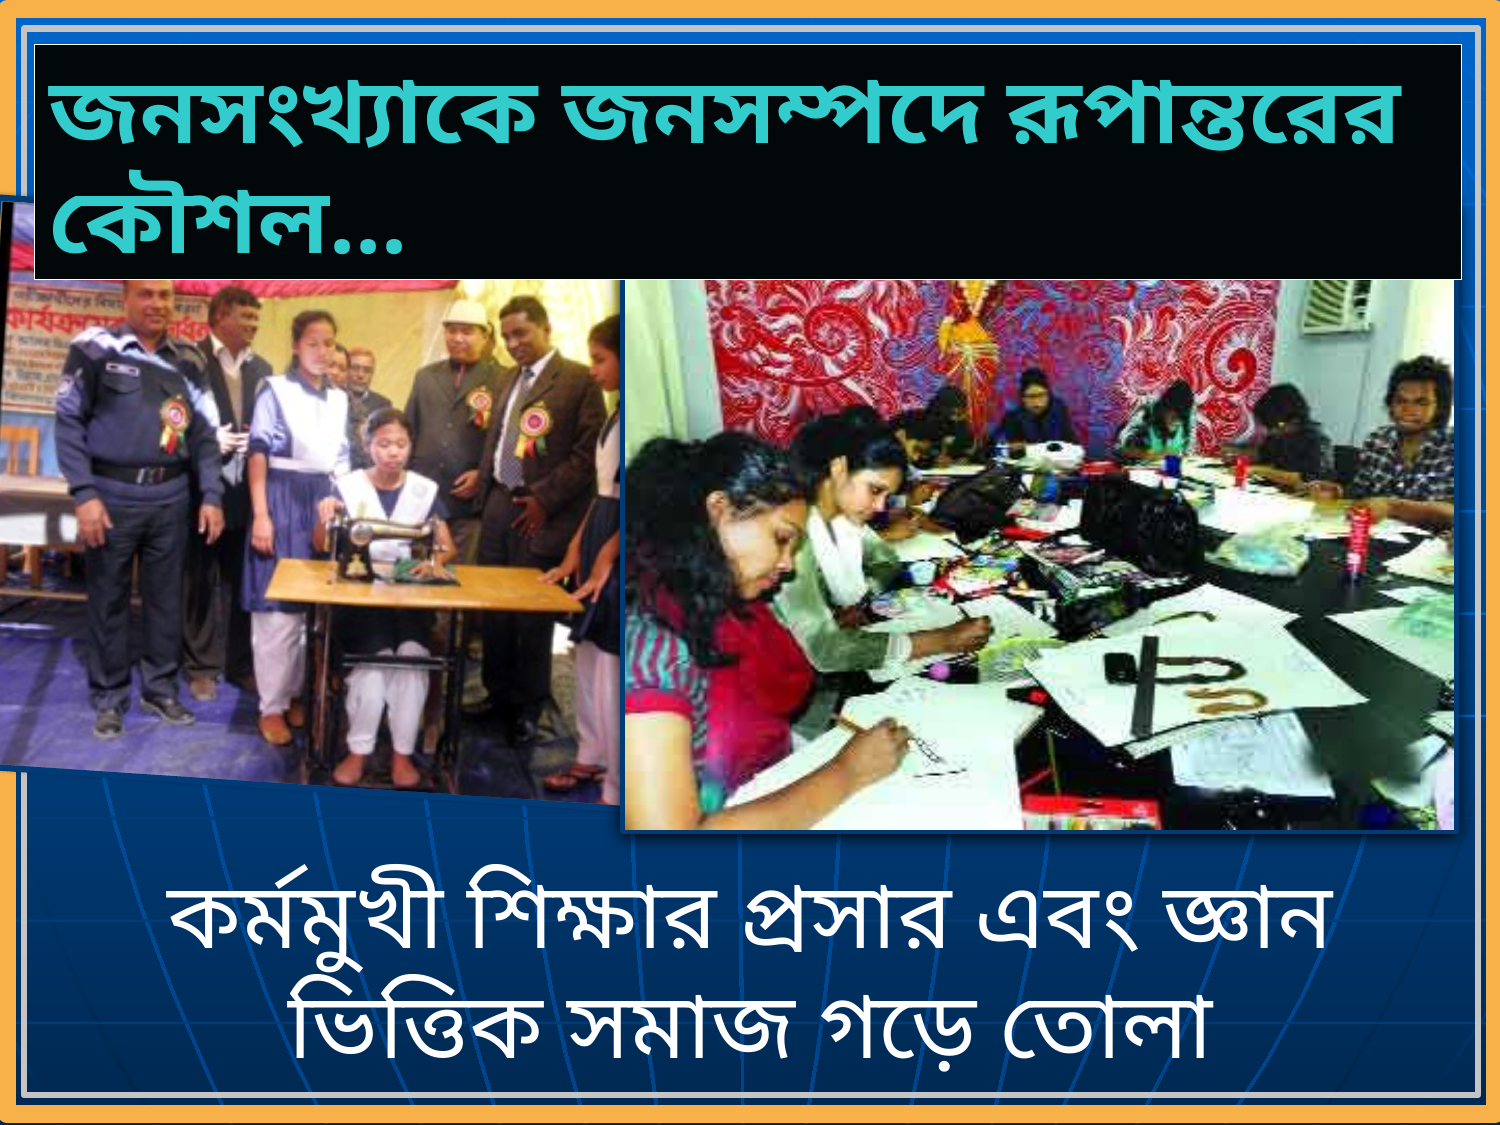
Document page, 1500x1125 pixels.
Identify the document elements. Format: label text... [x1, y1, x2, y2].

text_box কর্মমুখী শিক্ষার প্রসার এবং জ্ঞান ভিত্তিক সমাজ গড়ে তোলা [40, 849, 1462, 1085]
text_box জনসংখ্যাকে জনসম্পদে রূপান্তরের কৌশল... [34, 44, 1462, 280]
picture [0, 202, 1455, 830]
